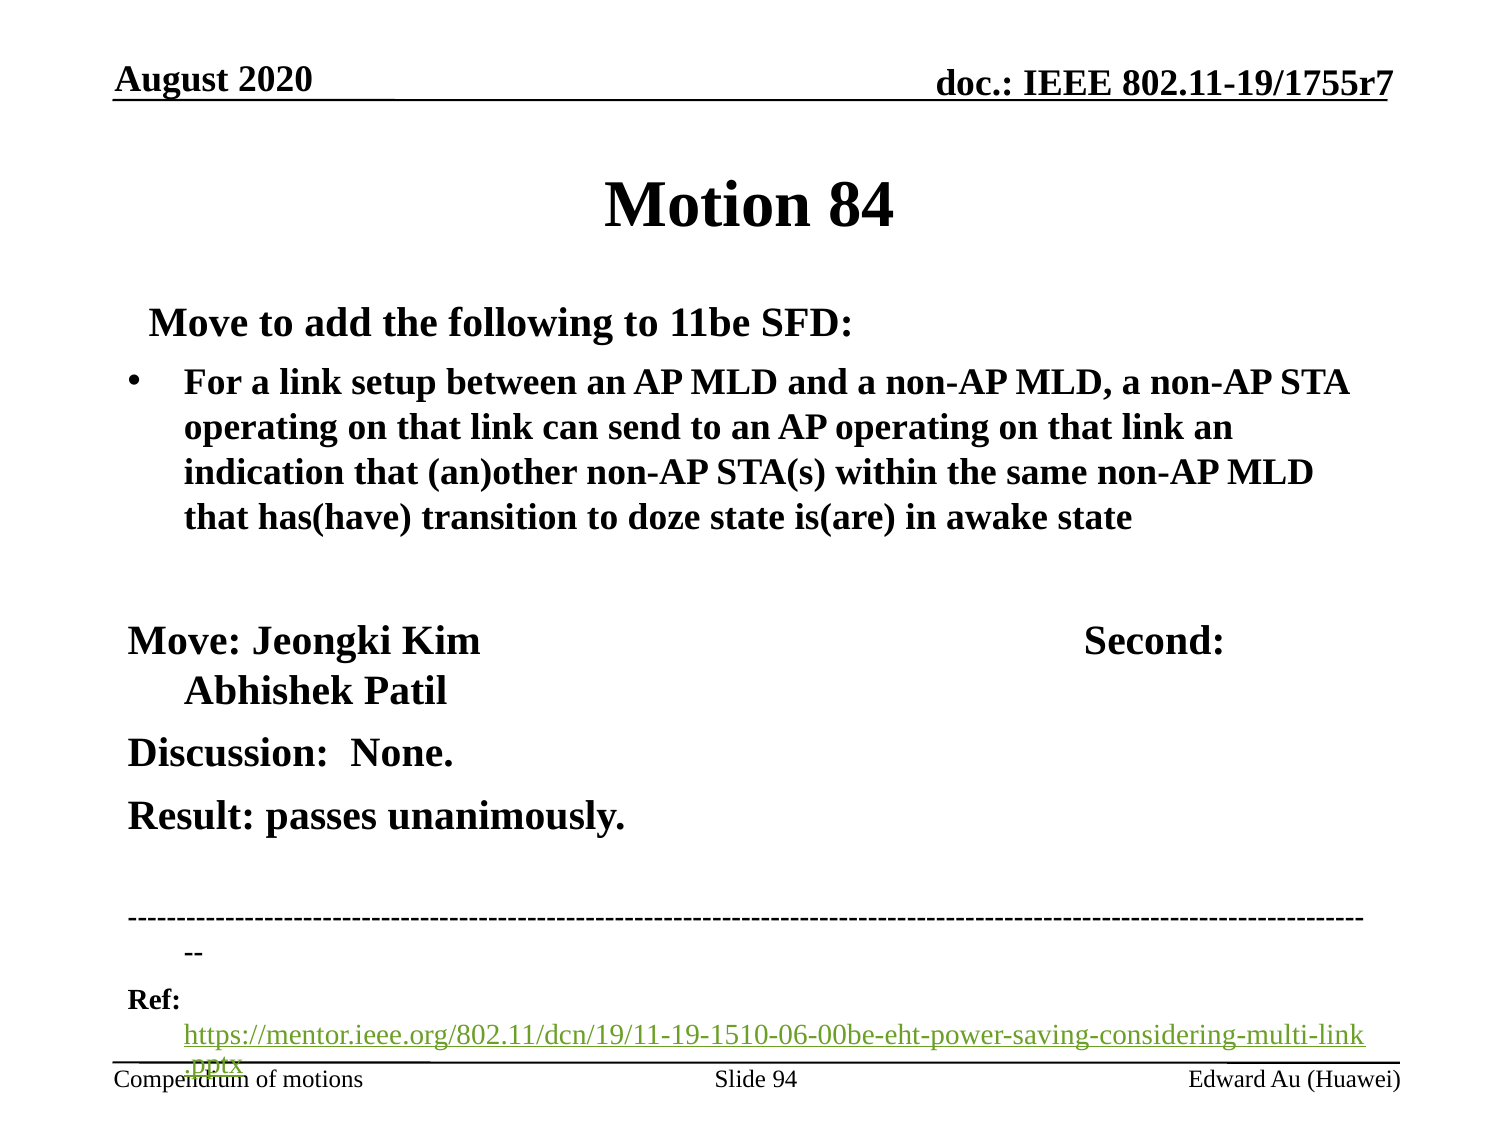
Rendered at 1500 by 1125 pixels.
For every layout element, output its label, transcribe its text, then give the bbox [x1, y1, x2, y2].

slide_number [114, 54, 423, 100]
list Move to add the following to 11be SFD: For a link setup between an AP MLD and a non-AP MLD, a non-AP STA operating on that link can send to an AP operating on that link an indication that (an)other non-AP STA(s) within the same non-AP MLD that has(have) transition to doze state is(are) in awake state Move: Jeongki Kim Second: Abhishek Patil Discussion: None. Result: passes unanimously. --------------------------------------------------------------------------------------------------------------------------------- Ref: https://mentor.ieee.org/802.11/dcn/19/11-19-1510-06-00be-eht-power-saving-considering-multi-link.pptx [112, 286, 1388, 1071]
title Motion 84 [112, 112, 1388, 286]
slide_number Slide 94 [712, 1061, 800, 1123]
footer Edward Au (Huawei) [878, 1061, 1402, 1093]
